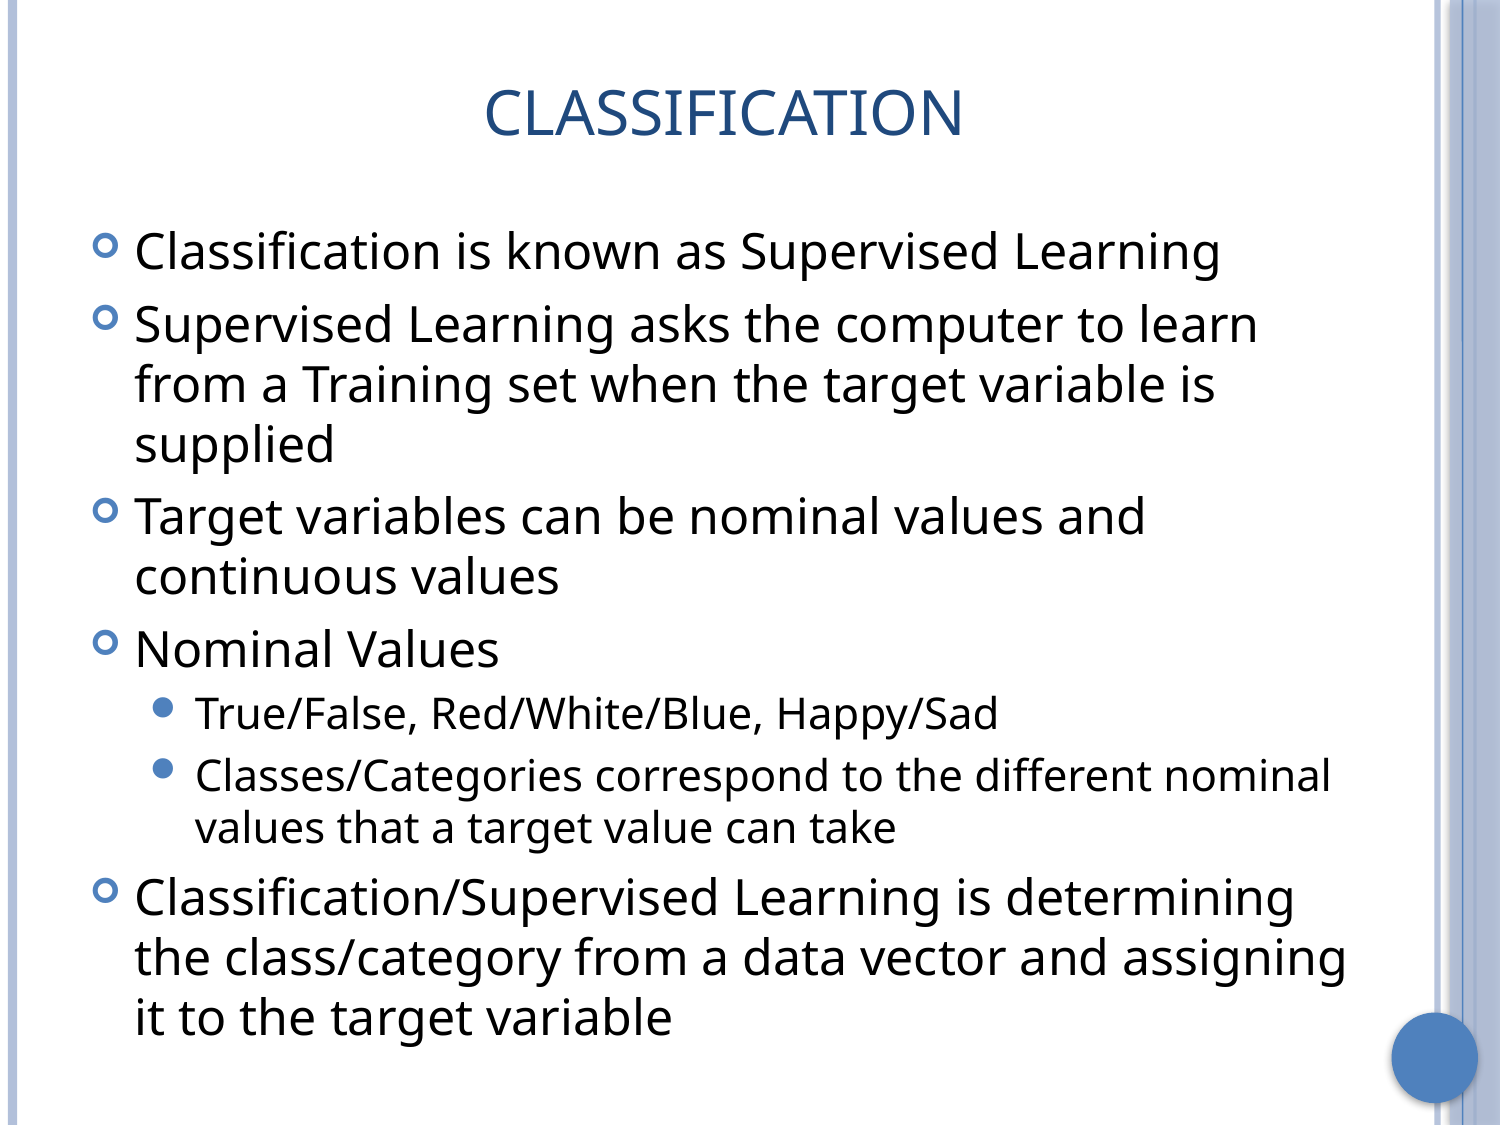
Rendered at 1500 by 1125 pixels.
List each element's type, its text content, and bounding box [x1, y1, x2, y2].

title Classification [75, 45, 1375, 175]
list Classification is known as Supervised Learning Supervised Learning asks the computer to learn from a Training set when the target variable is supplied Target variables can be nominal values and continuous values Nominal Values True/False, Red/White/Blue, Happy/Sad Classes/Categories correspond to the different nominal values that a target value can take Classification/Supervised Learning is determining the class/category from a data vector and assigning it to the target variable [75, 212, 1375, 1062]
